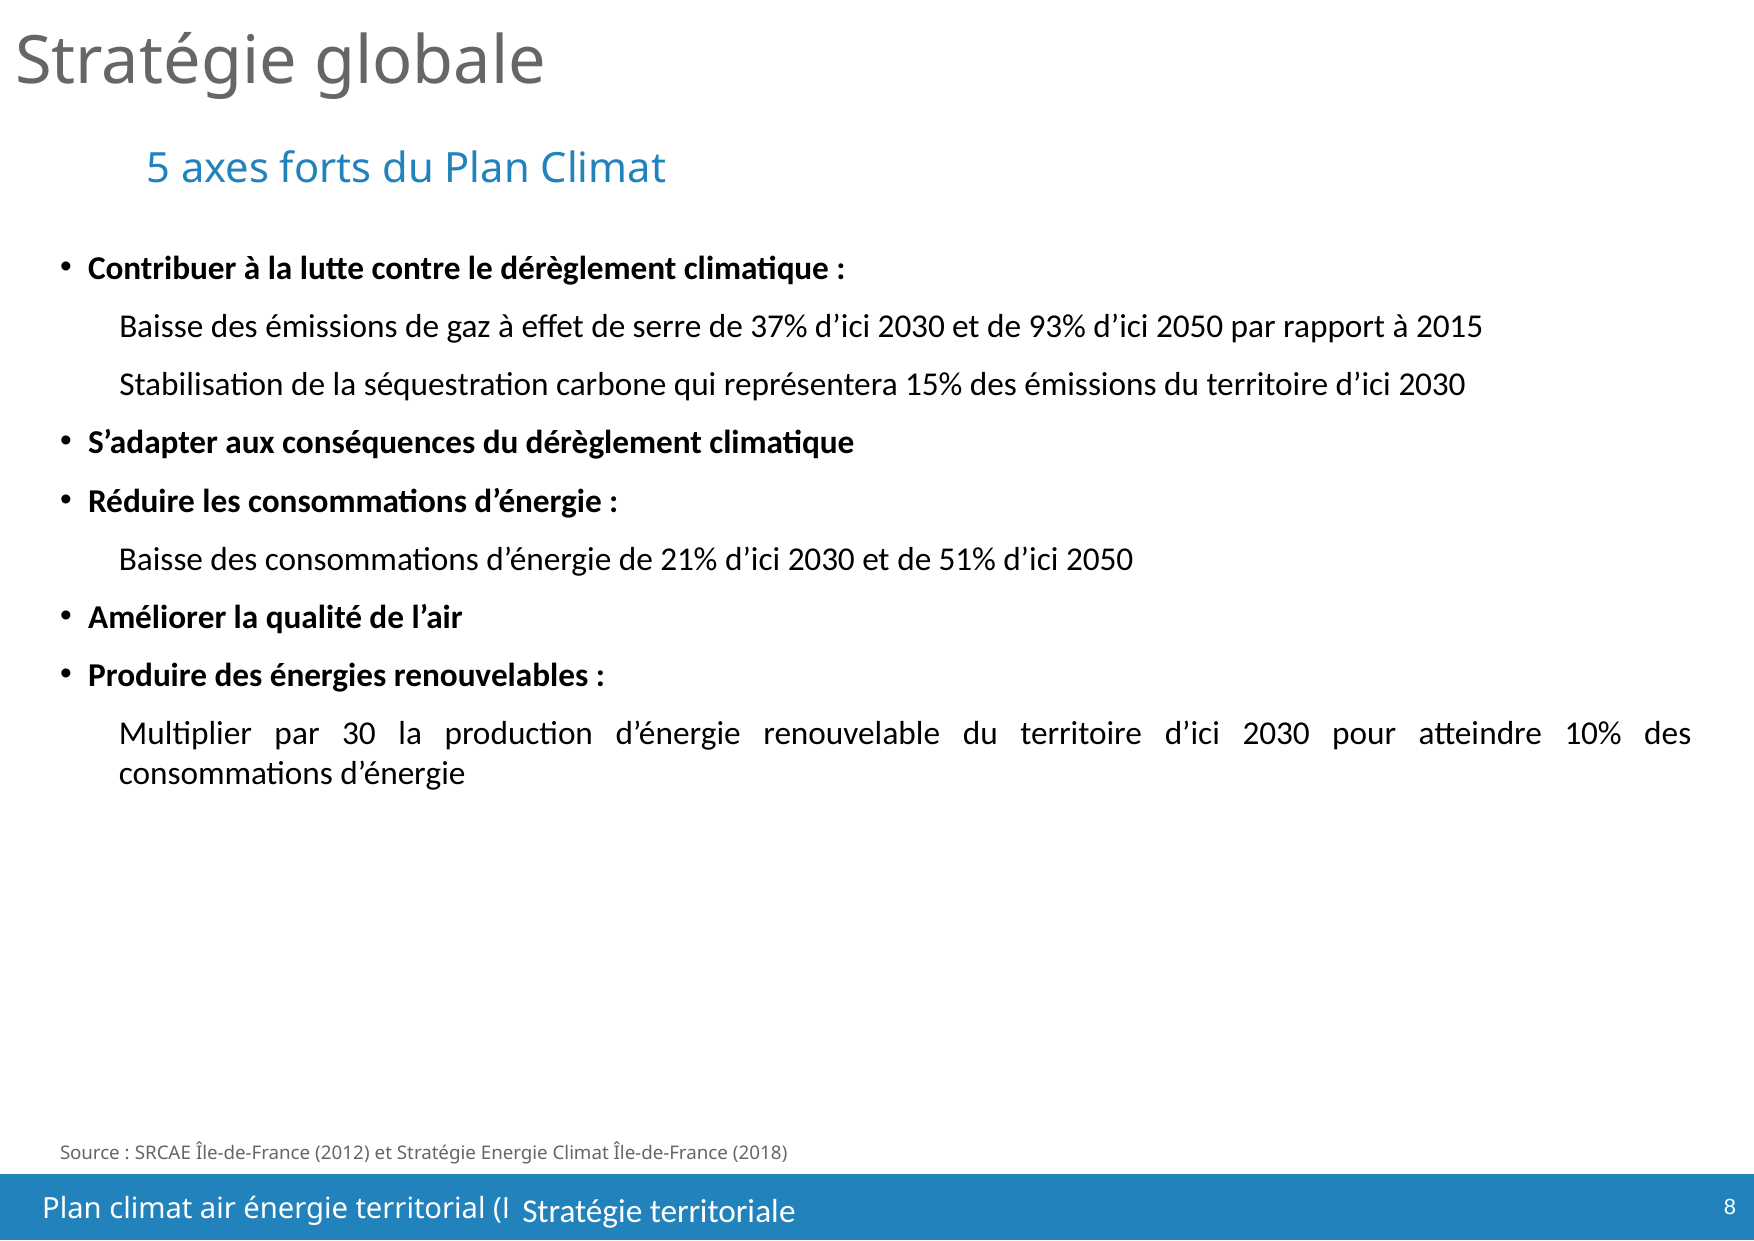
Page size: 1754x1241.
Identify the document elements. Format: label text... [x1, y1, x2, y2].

slide_number 8 [1660, 1174, 1751, 1237]
text_box Stratégie territoriale [507, 1181, 877, 1237]
list 5 axes forts du Plan Climat [131, 127, 1754, 211]
title Stratégie globale [0, 0, 1588, 124]
list Source : SRCAE Île-de-France (2012) et Stratégie Energie Climat Île-de-France (2018) [45, 1095, 1719, 1171]
list Contribuer à la lutte contre le dérèglement climatique : Baisse des émissions de gaz à effet de serre de 37% d’ici 2030 et de 93% d’ici 2050 par rapport à 2015 Stabilisation de la séquestration carbone qui représentera 15% des émissions du territoire d’ici 2030 S’adapter aux conséquences du dérèglement climatique Réduire les consommations d’énergie : Baisse des consommations d’énergie de 21% d’ici 2030 et de 51% d’ici 2050 Améliorer la qualité de l’air Produire des énergies renouvelables : Multiplier par 30 la production d’énergie renouvelable du territoire d’ici 2030 pour atteindre 10% des consommations d’énergie [45, 238, 1709, 1117]
